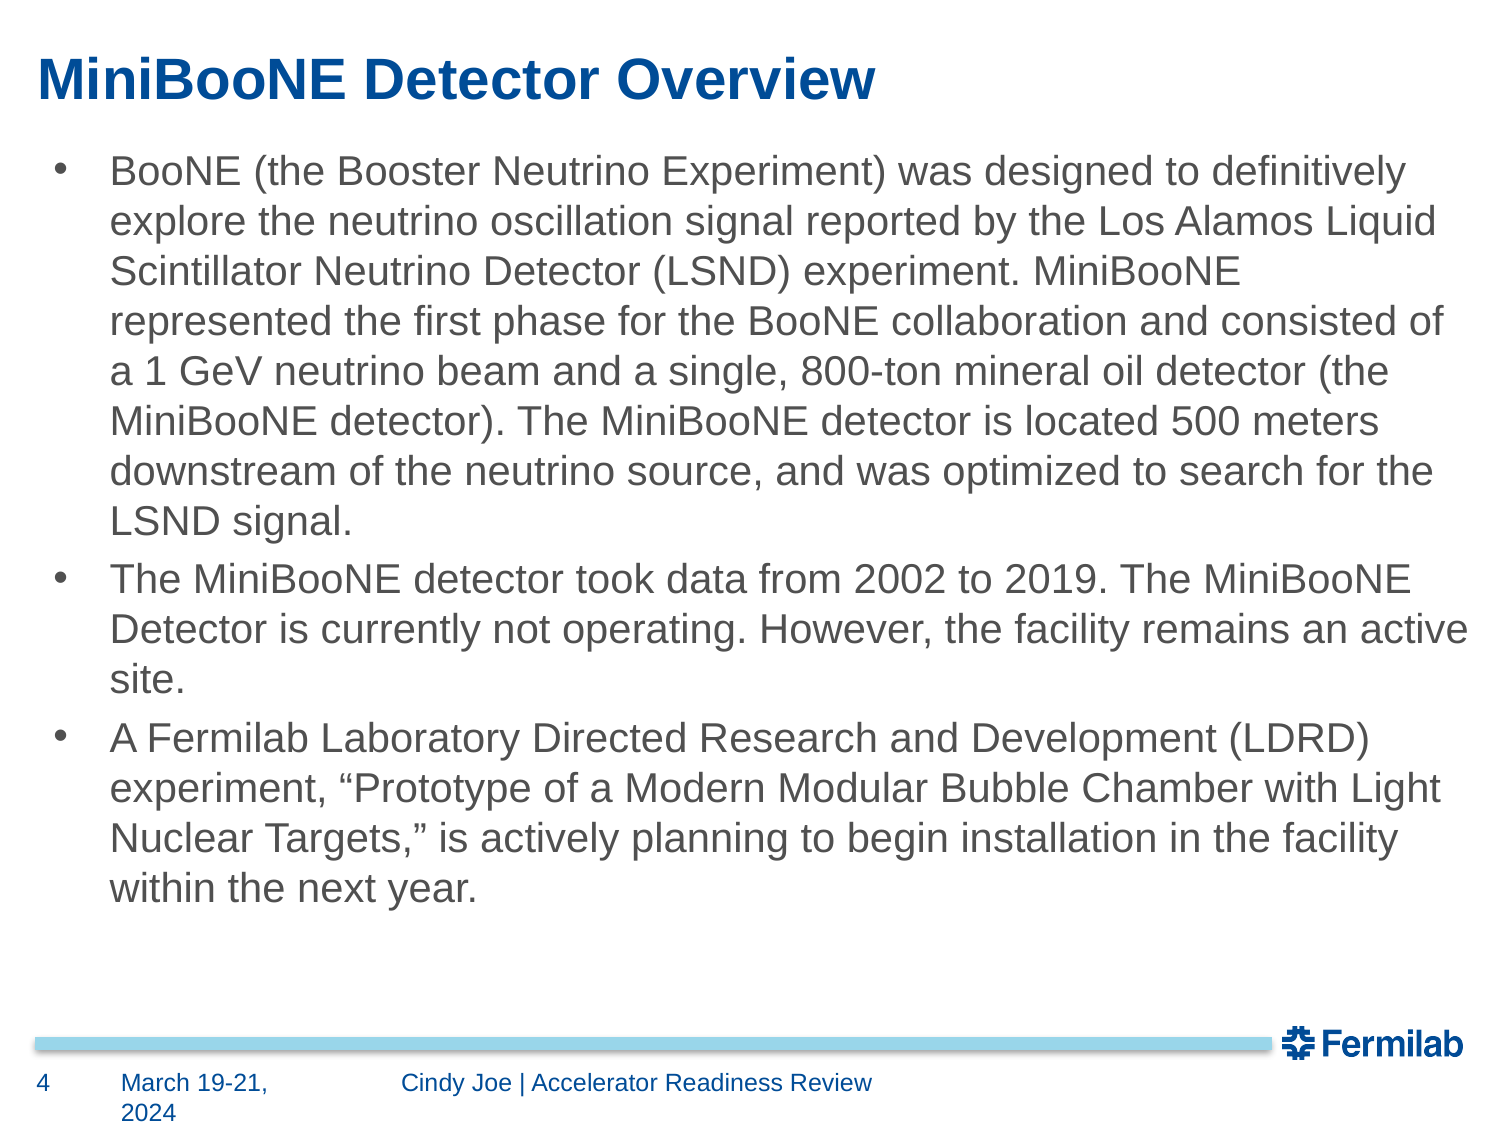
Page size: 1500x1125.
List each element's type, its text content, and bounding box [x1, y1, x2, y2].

picture [1282, 1026, 1463, 1060]
title MiniBooNE Detector Overview [37, 41, 1463, 112]
footer Cindy Joe | Accelerator Readiness Review [251, 1066, 1279, 1107]
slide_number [120, 1066, 251, 1106]
slide_number 4 [36, 1066, 105, 1106]
list BooNE (the Booster Neutrino Experiment) was designed to definitively explore the neutrino oscillation signal reported by the Los Alamos Liquid Scintillator Neutrino Detector (LSND) experiment. MiniBooNE represented the first phase for the BooNE collaboration and consisted of a 1 GeV neutrino beam and a single, 800-ton mineral oil detector (the MiniBooNE detector). The MiniBooNE detector is located 500 meters downstream of the neutrino source, and was optimized to search for the LSND signal. The MiniBooNE detector took data from 2002 to 2019. The MiniBooNE Detector is currently not operating. However, the facility remains an active site. A Fermilab Laboratory Directed Research and Development (LDRD) experiment, “Prototype of a Modern Modular Bubble Chamber with Light Nuclear Targets,” is actively planning to begin installation in the facility within the next year. [53, 143, 1476, 767]
